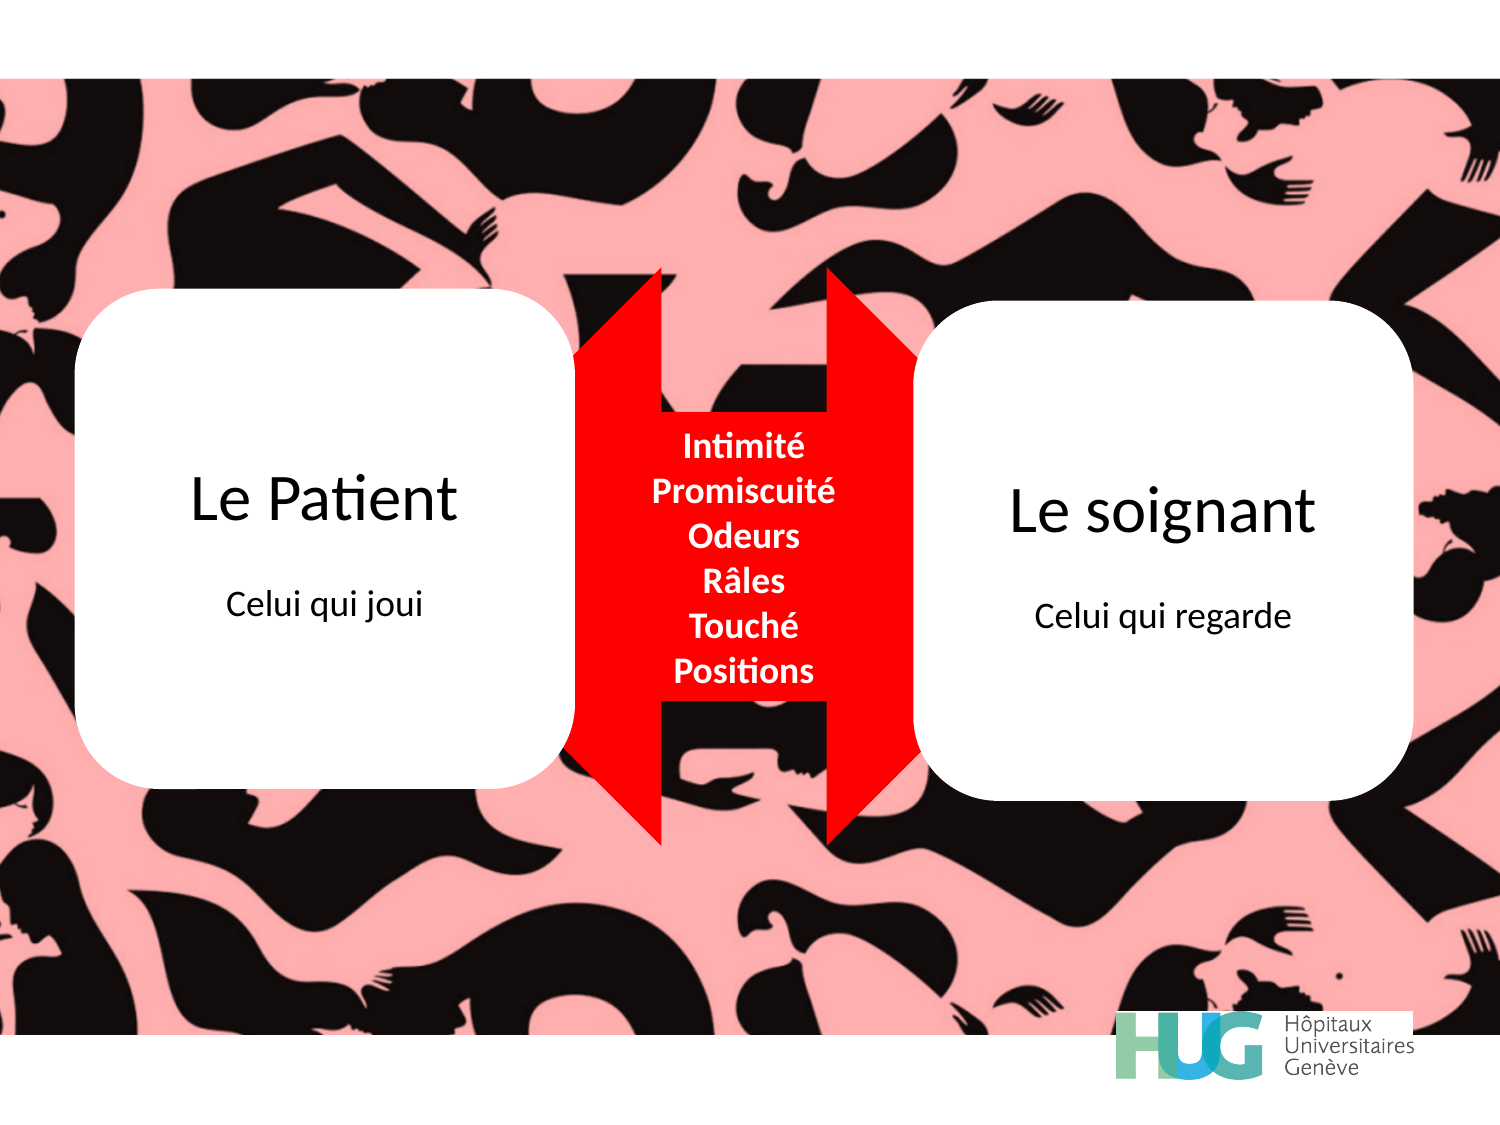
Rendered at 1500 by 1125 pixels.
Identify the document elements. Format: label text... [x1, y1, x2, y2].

text_box Le Patient Celui qui joui [74, 288, 243, 790]
picture [247, 0, 1414, 1125]
text_box Le soignant Celui qui regarde [1210, 300, 1414, 801]
